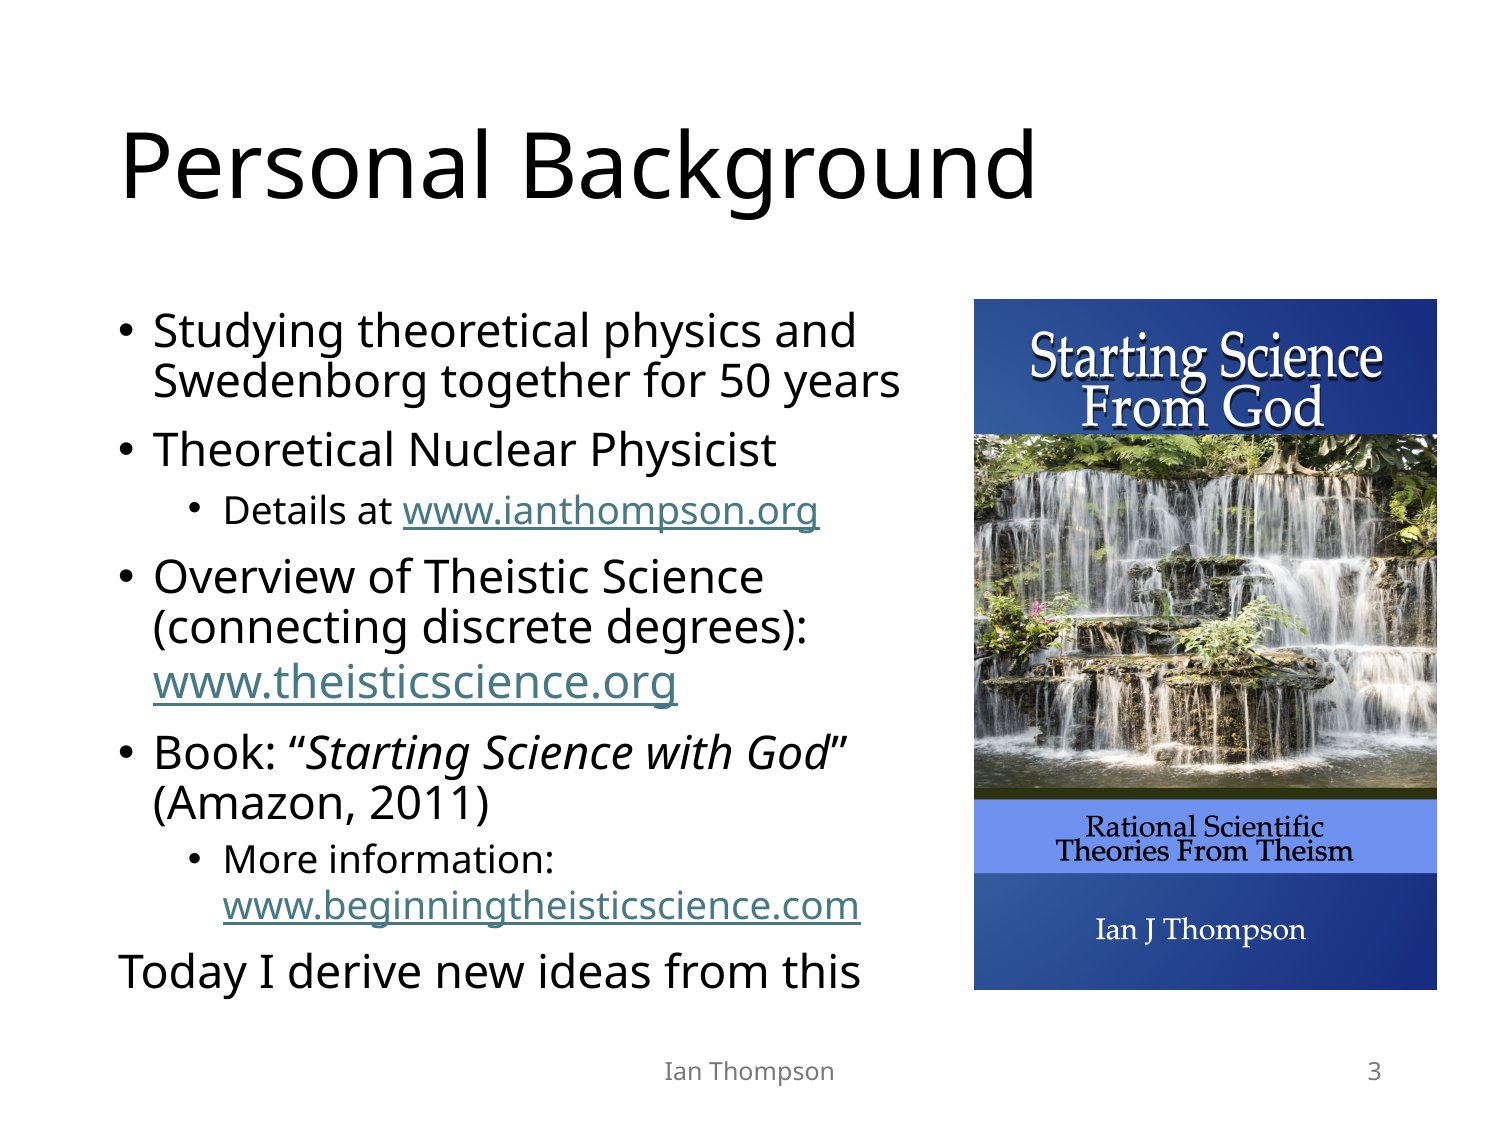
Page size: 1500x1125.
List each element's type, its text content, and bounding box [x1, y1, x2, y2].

list Studying theoretical physics and Swedenborg together for 50 years Theoretical Nuclear Physicist Details at www.ianthompson.org Overview of Theistic Science (connecting discrete degrees): www.theisticscience.org Book: “Starting Science with God” (Amazon, 2011) More information: www.beginningtheisticscience.com Today I derive new ideas from this [103, 299, 922, 1043]
slide_number 3 [1059, 1042, 1397, 1103]
footer Ian Thompson [496, 1042, 1004, 1103]
title Personal Background [103, 59, 1397, 278]
picture [973, 298, 1438, 991]
